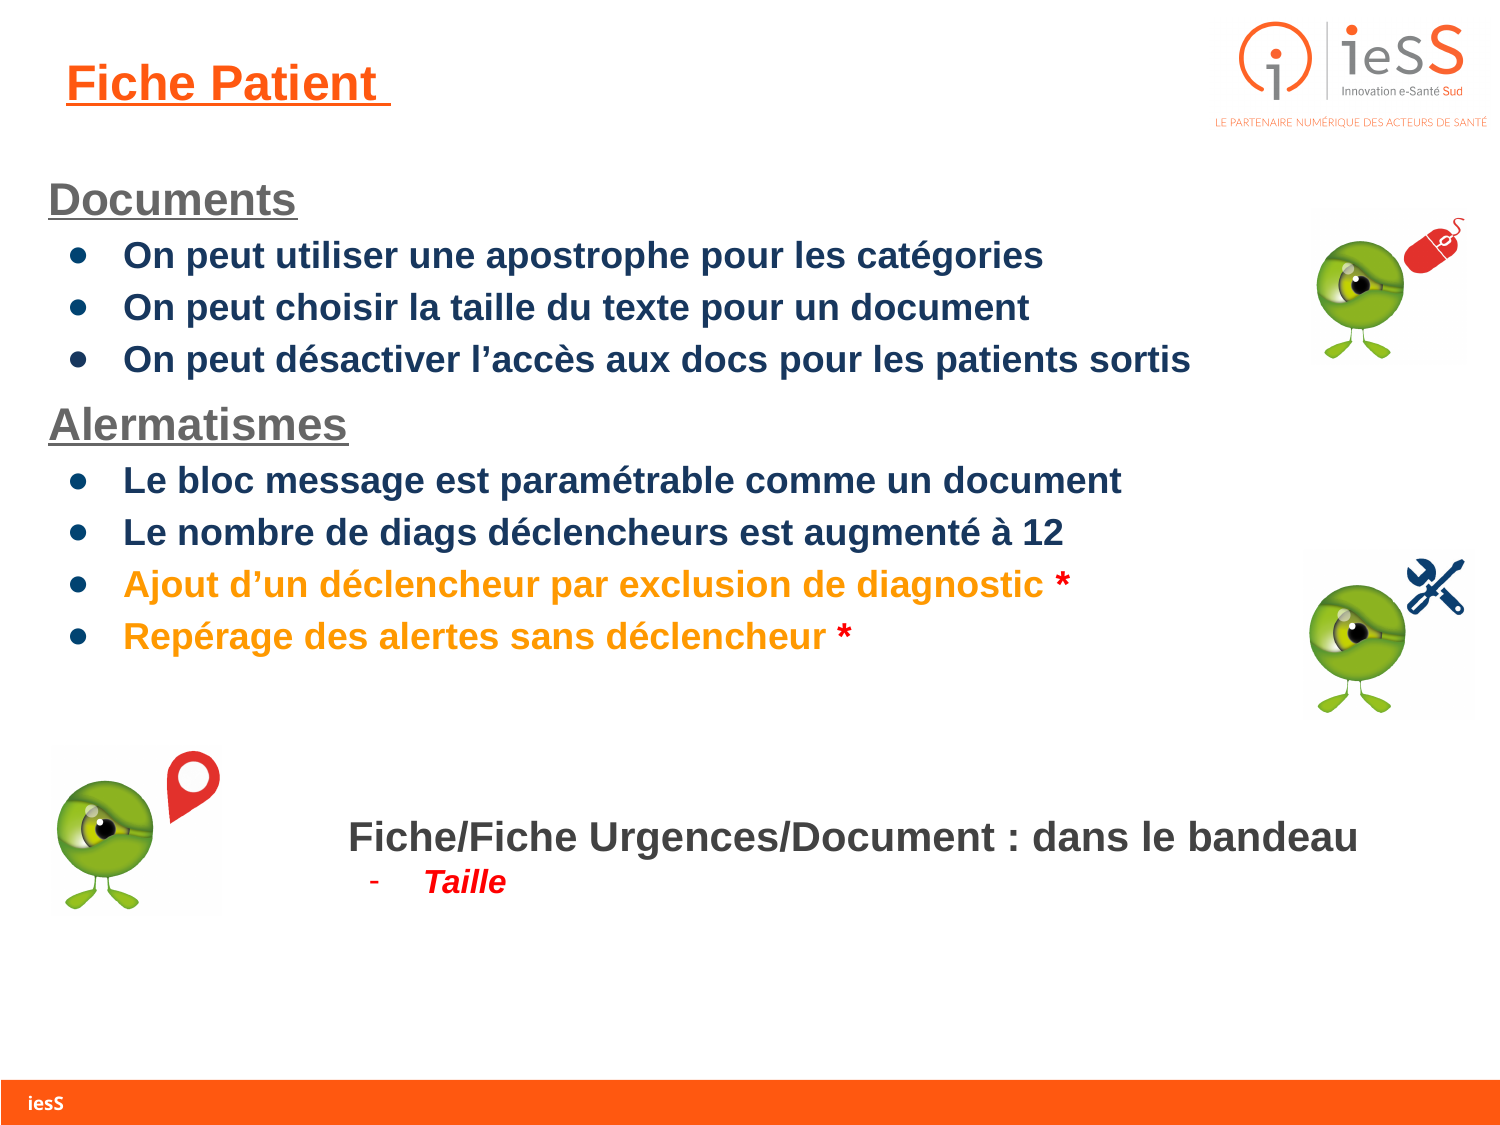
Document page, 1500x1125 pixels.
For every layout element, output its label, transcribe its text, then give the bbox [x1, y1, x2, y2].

picture [1310, 208, 1468, 365]
list Documents On peut utiliser une apostrophe pour les catégories On peut choisir la taille du texte pour un document On peut désactiver l’accès aux docs pour les patients sortis Alermatismes Le bloc message est paramétrable comme un document Le nombre de diags déclencheurs est augmenté à 12 Ajout d’un déclencheur par exclusion de diagnostic * Repérage des alertes sans déclencheur * Fiche/Fiche Urgences/Document : dans le bandeau Taille [33, 154, 1467, 1094]
picture [1303, 549, 1475, 720]
title Fiche Patient [51, 37, 1375, 123]
picture [1209, 17, 1491, 130]
picture [50, 745, 222, 917]
